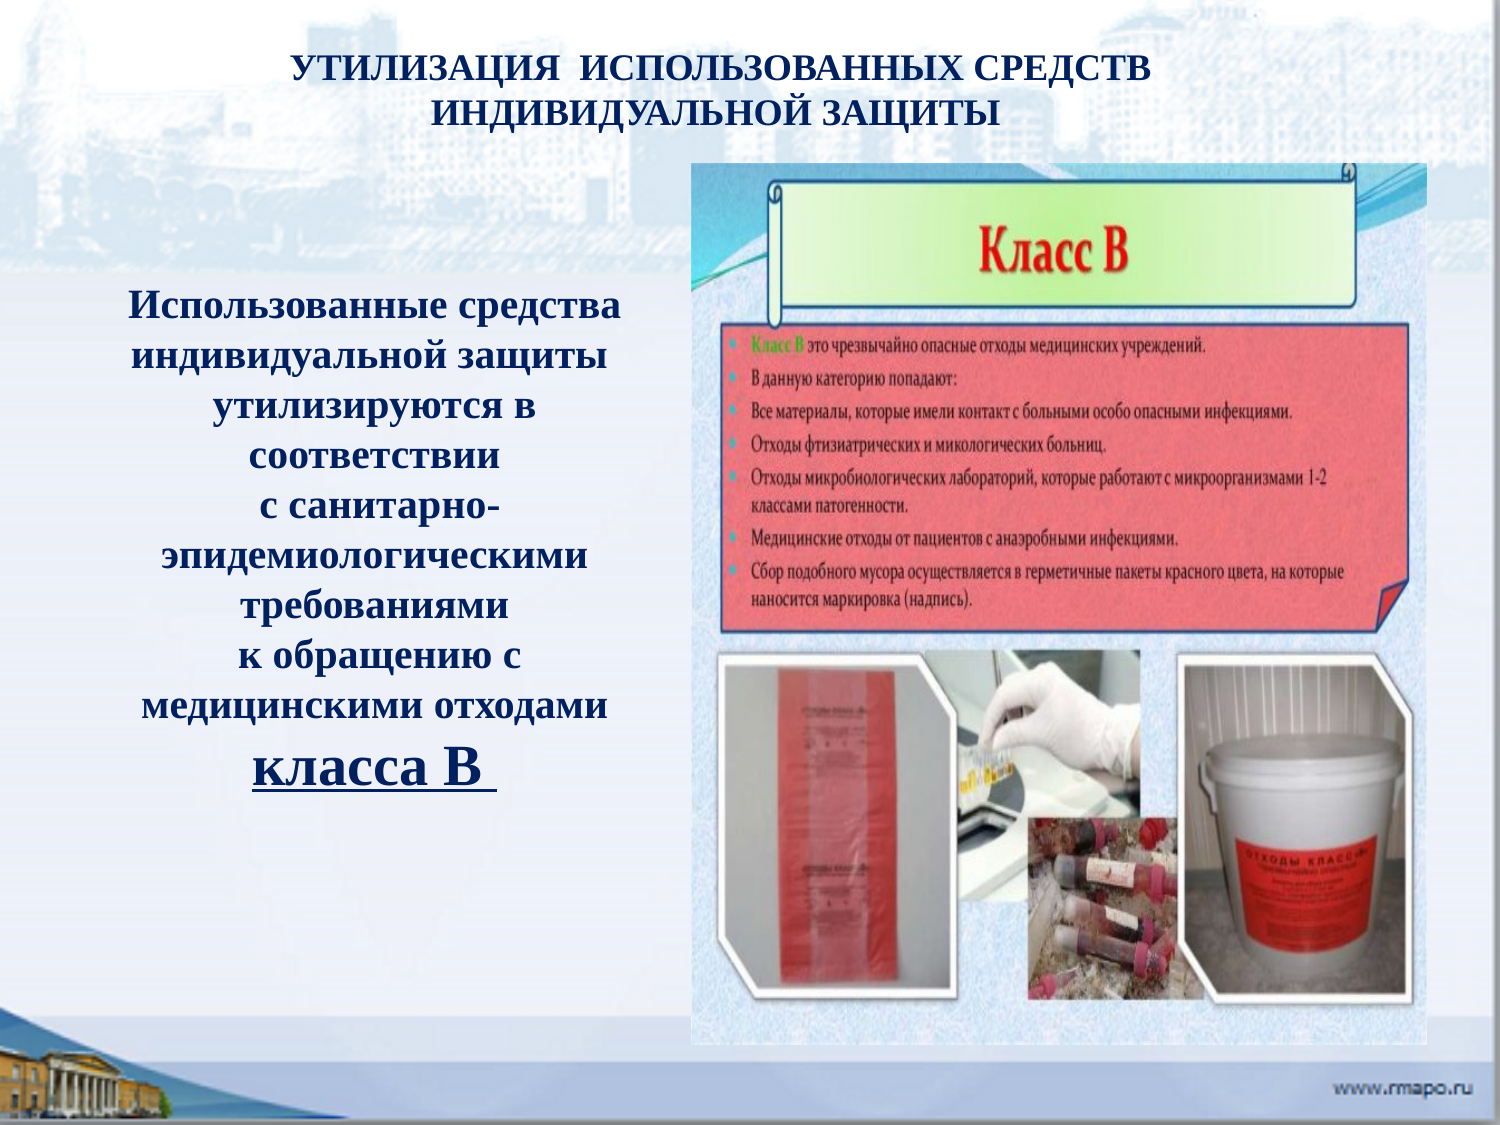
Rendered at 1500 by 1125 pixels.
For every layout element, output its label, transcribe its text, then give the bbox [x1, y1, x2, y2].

text_box Использованные средства индивидуальной защиты утилизируются в соответствии с санитарно- эпидемиологическими требованиями к обращению с медицинскими отходами класса B [93, 269, 656, 805]
text_box УТИЛИЗАЦИЯ ИСПОЛЬЗОВАННЫХ СРЕДСТВ ИНДИВИДУАЛЬНОЙ ЗАЩИТЫ [93, 35, 1348, 185]
picture [0, 0, 1500, 1125]
